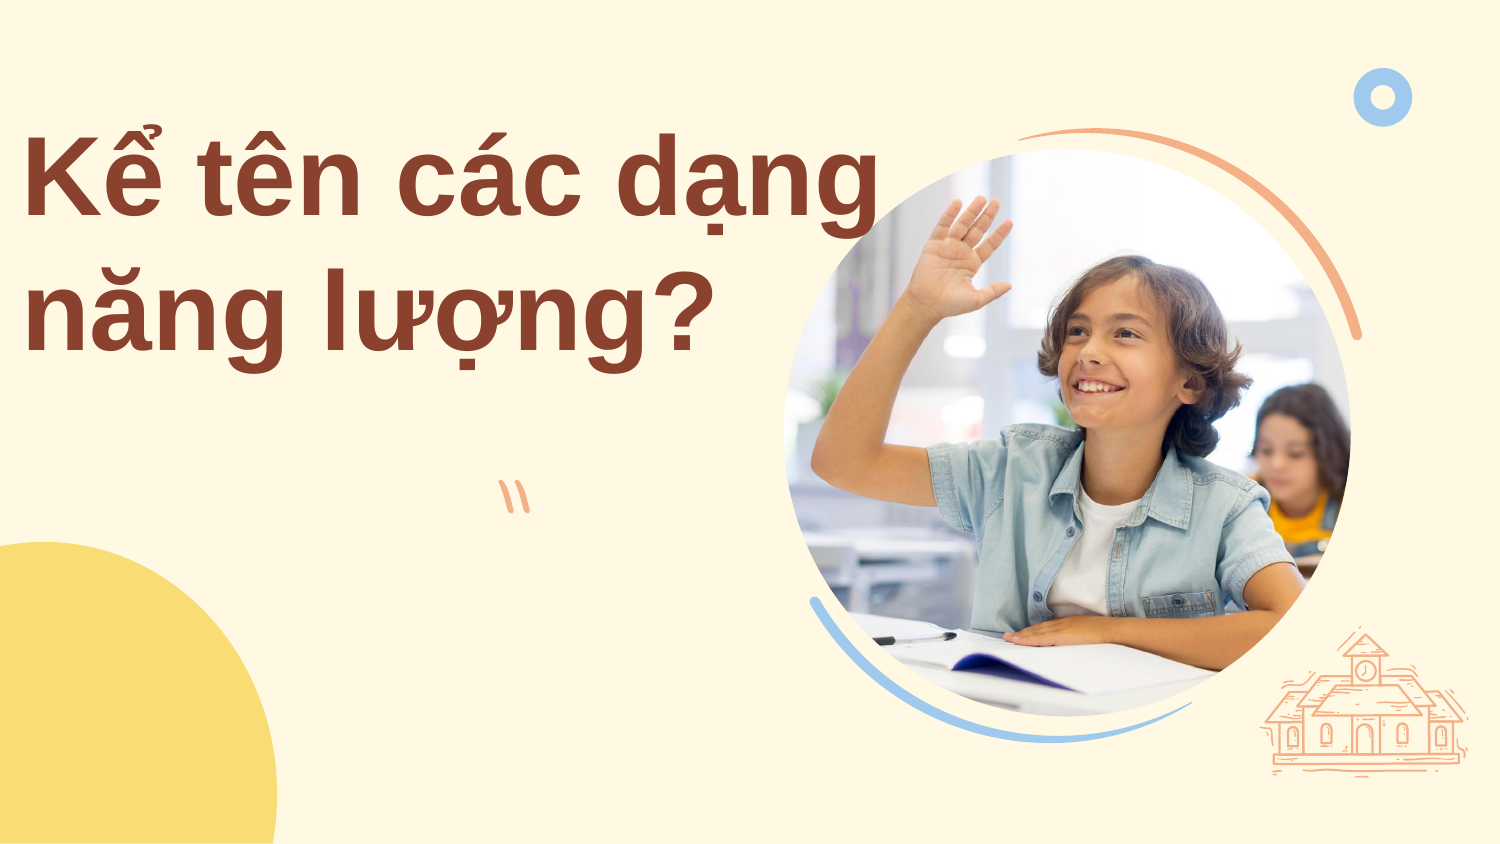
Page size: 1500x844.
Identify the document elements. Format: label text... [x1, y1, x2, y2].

picture [783, 149, 1351, 717]
text_box [1018, 128, 1196, 147]
text_box Kể tên các dạng năng lượng? [6, 95, 1000, 380]
text_box [949, 724, 1151, 744]
text_box [1356, 313, 1363, 341]
